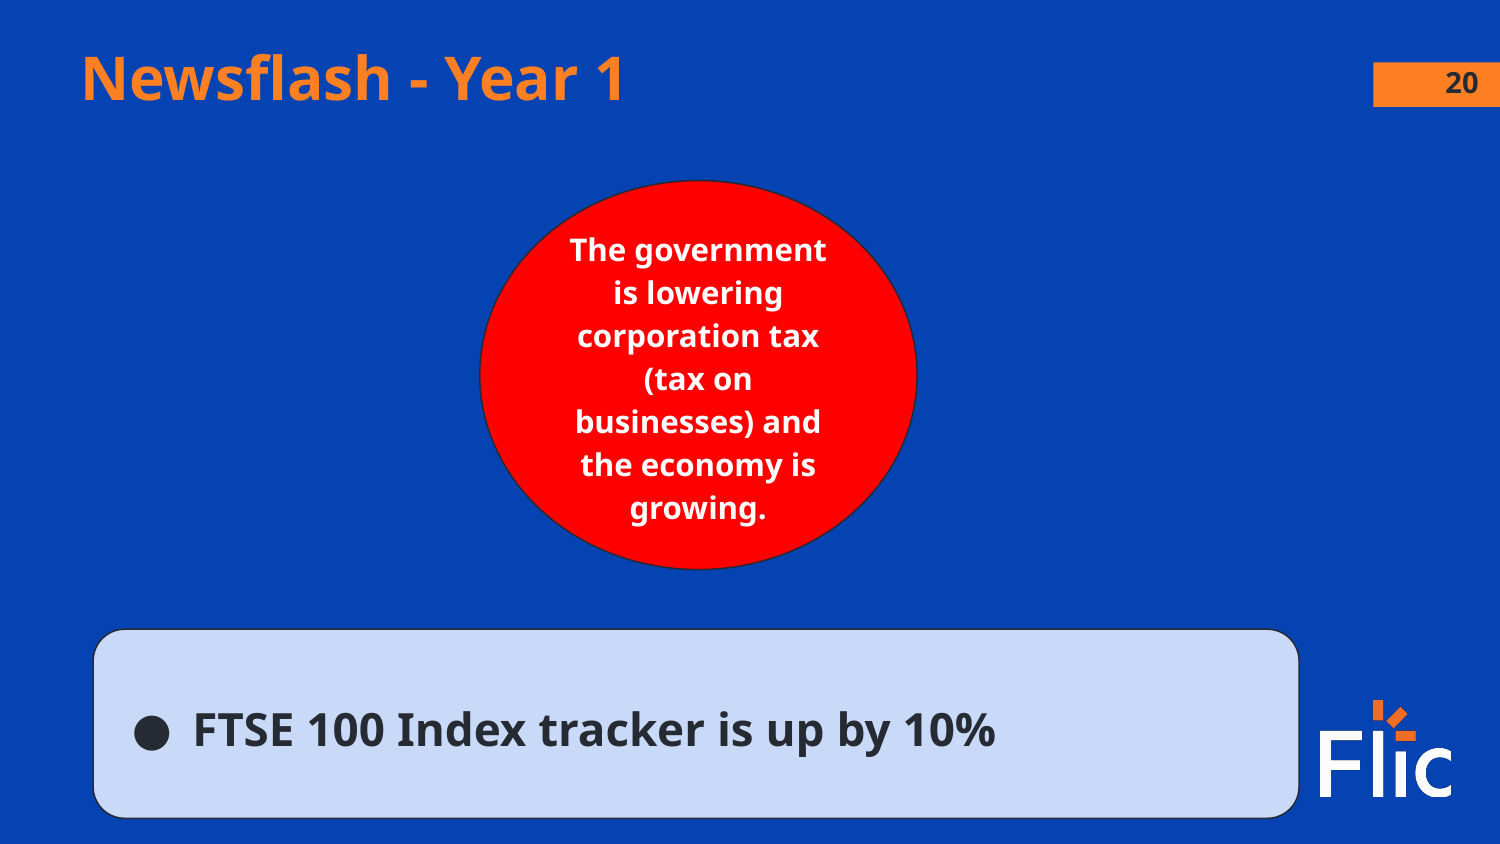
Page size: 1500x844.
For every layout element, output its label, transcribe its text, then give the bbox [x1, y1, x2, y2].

text_box FTSE 100 Index tracker is up by 10% [93, 629, 1300, 819]
text_box Newsflash - Year 1 [80, 40, 1299, 169]
text_box The government is lowering corporation tax (tax on businesses) and the economy is growing. [479, 180, 918, 570]
picture [1320, 700, 1451, 797]
slide_number ‹#› [1423, 66, 1500, 104]
